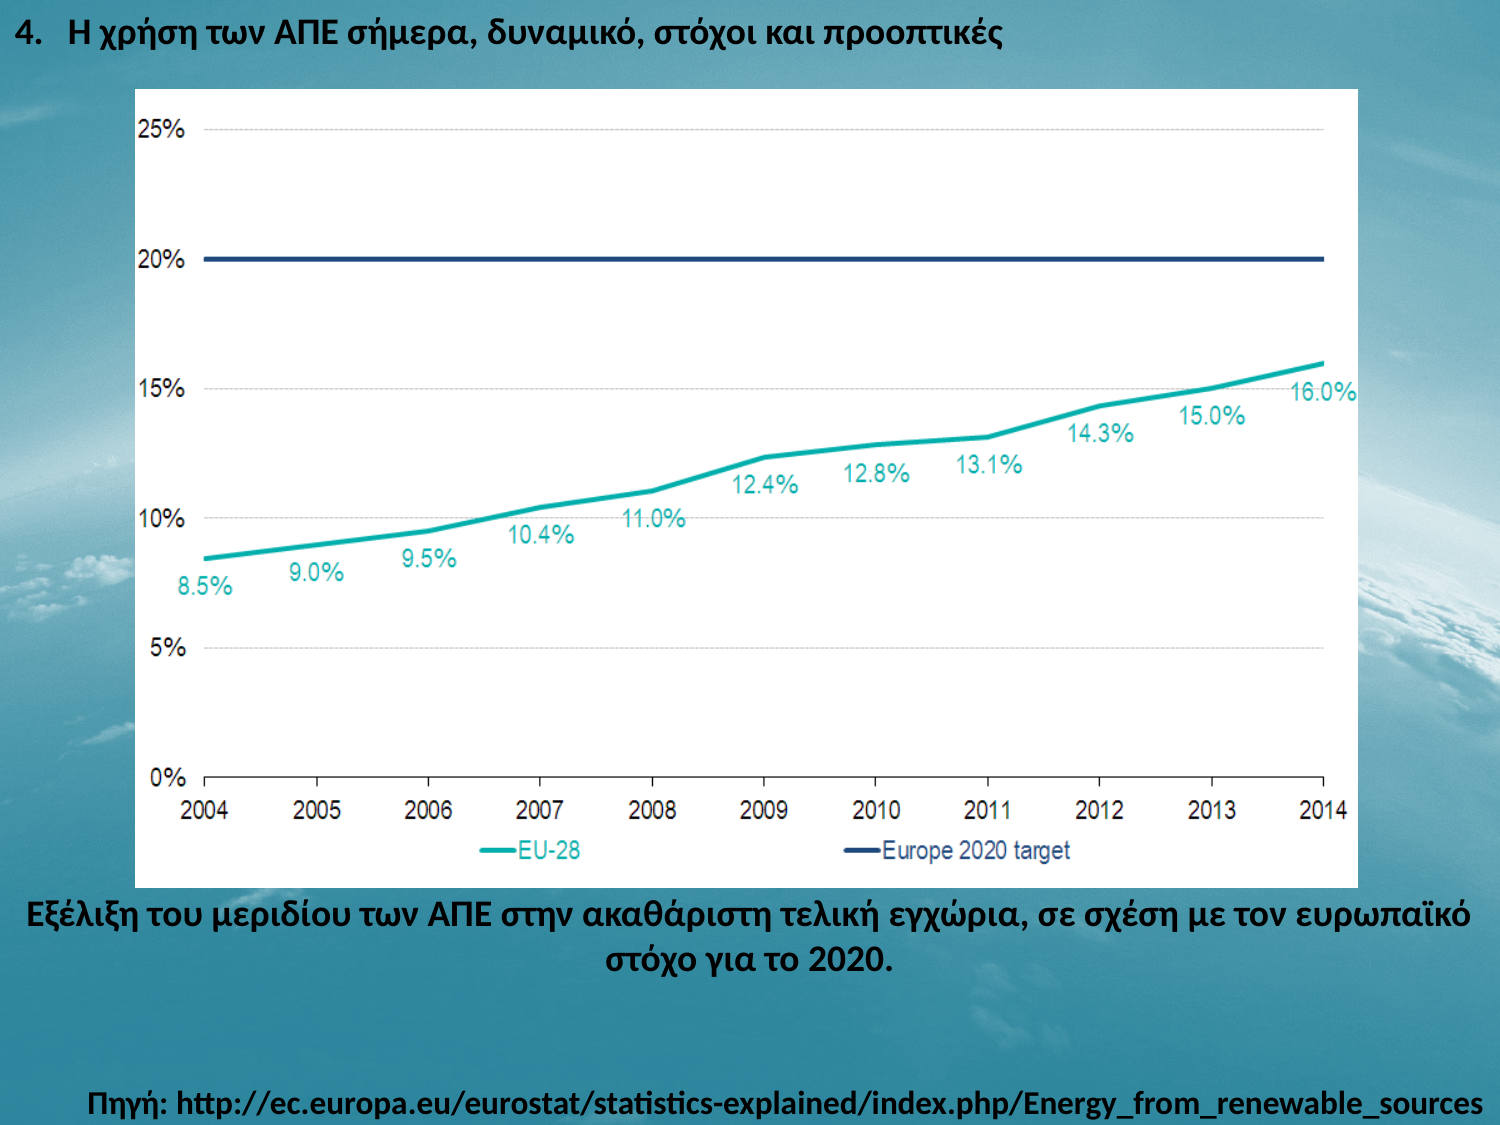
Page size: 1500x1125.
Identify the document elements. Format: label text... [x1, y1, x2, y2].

text_box 4. Η χρήση των ΑΠΕ σήμερα, δυναμικό, στόχοι και προοπτικές [0, 0, 1500, 60]
text_box Εξέλιξη του μεριδίου των ΑΠΕ στην ακαθάριστη τελική εγχώρια, σε σχέση με τον ευρωπαϊκό στόχο για το 2020. [0, 881, 1500, 987]
text_box Πηγή: http://ec.europa.eu/eurostat/statistics-explained/index.php/Energy_from_renewable_sources [0, 1073, 1500, 1125]
picture [135, 89, 1358, 888]
